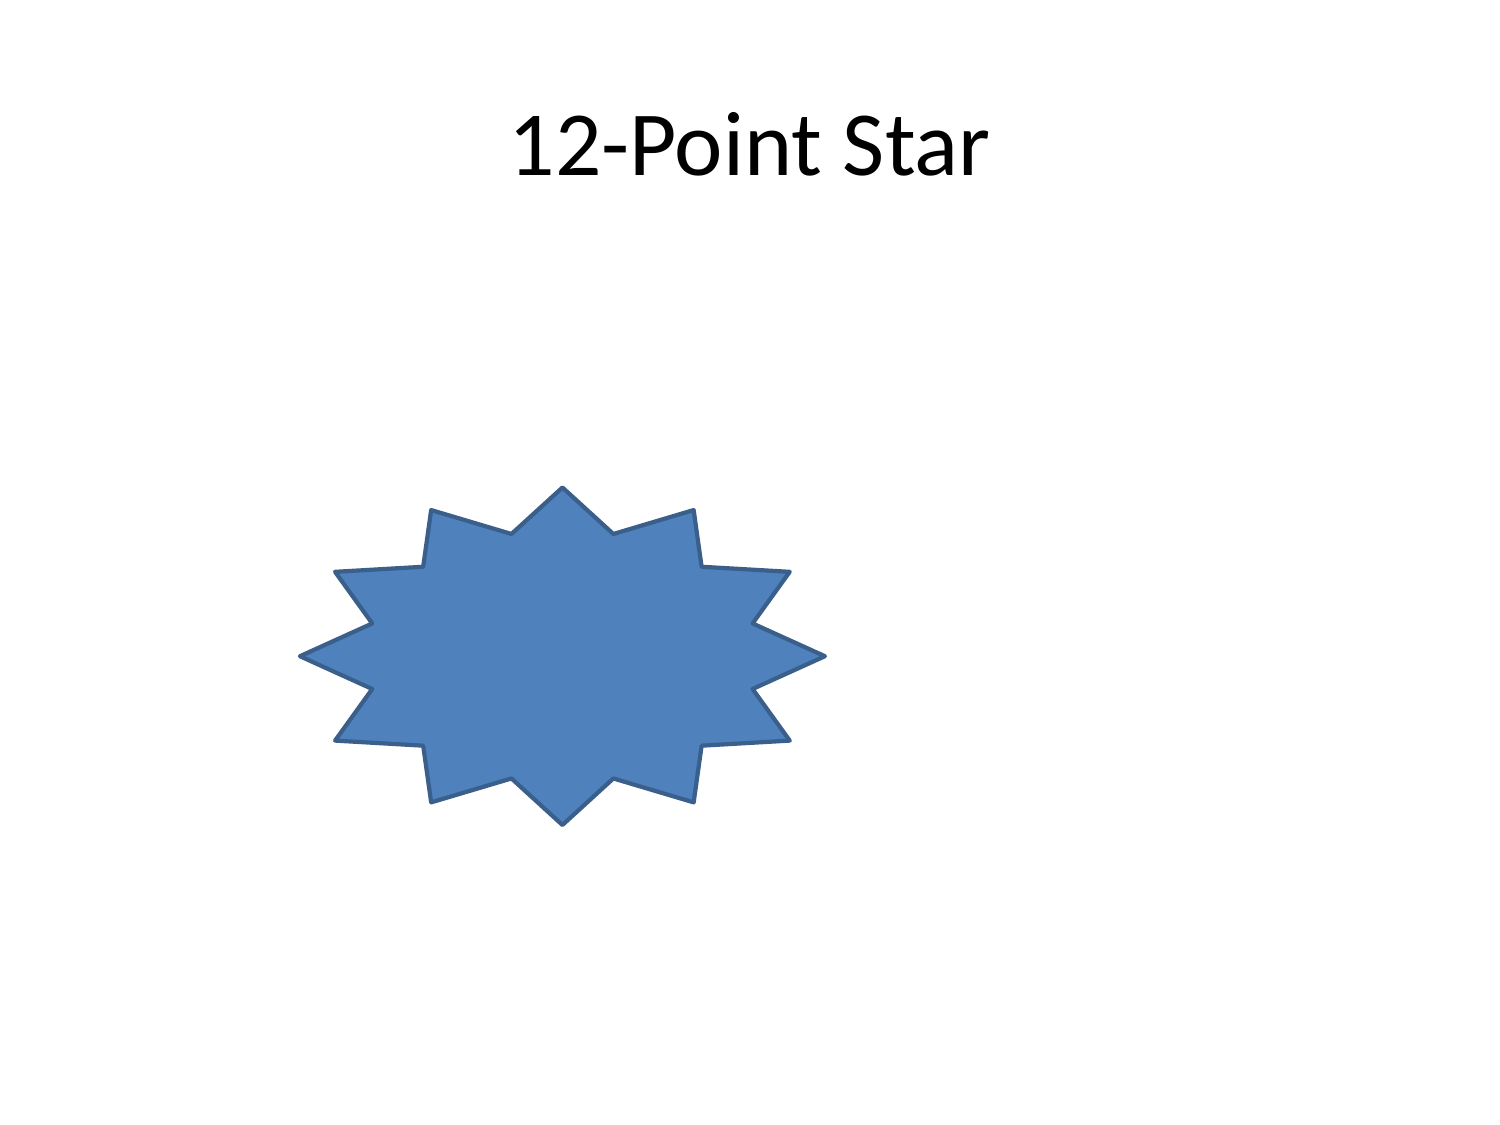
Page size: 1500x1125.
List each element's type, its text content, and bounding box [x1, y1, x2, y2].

text_box [297, 485, 828, 827]
title 12-Point Star [75, 45, 1425, 233]
